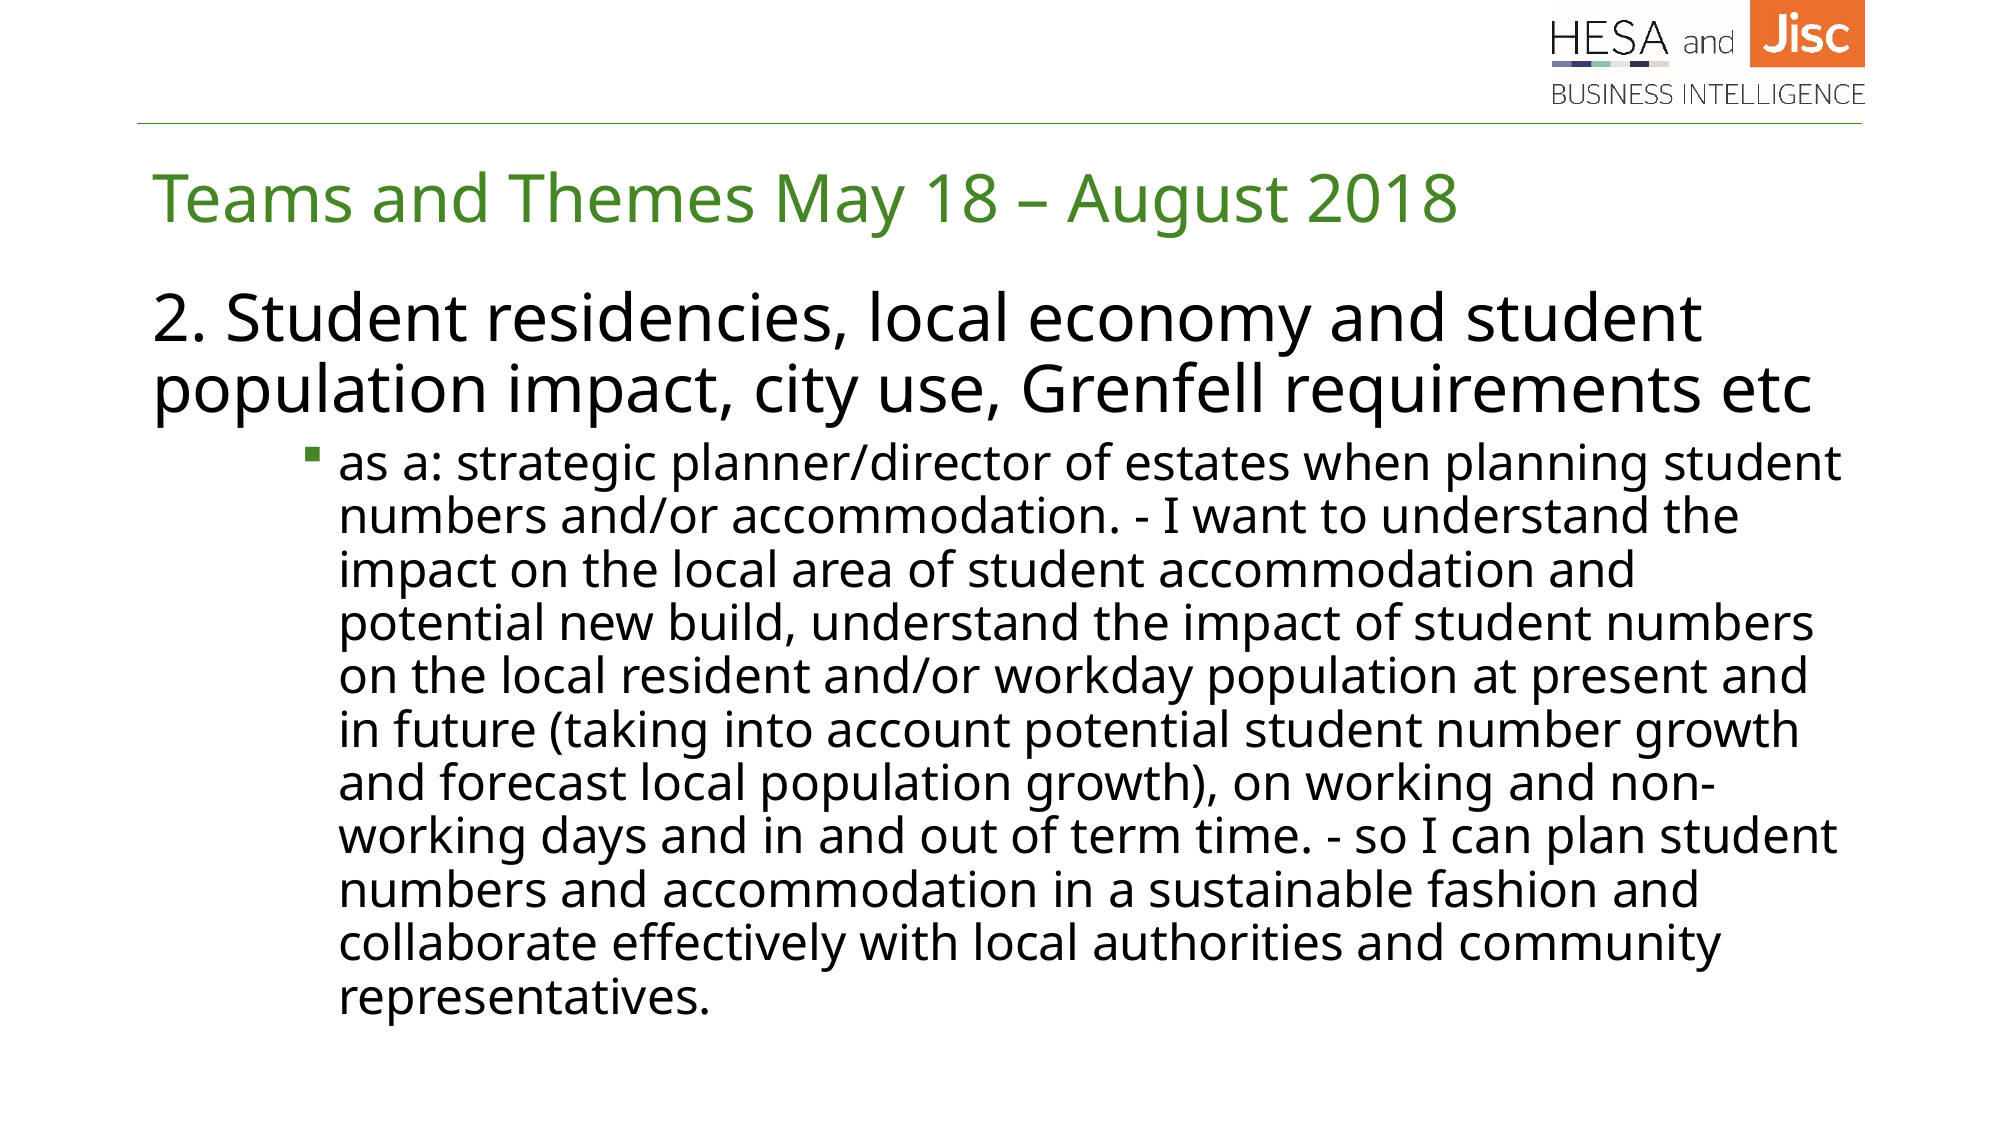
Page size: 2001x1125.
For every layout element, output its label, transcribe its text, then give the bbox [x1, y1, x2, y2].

title Teams and Themes May 18 – August 2018 [137, 124, 1863, 277]
picture [1552, 0, 1865, 104]
list 2. Student residencies, local economy and student population impact, city use, Grenfell requirements etc as a: strategic planner/director of estates when planning student numbers and/or accommodation. - I want to understand the impact on the local area of student accommodation and potential new build, understand the impact of student numbers on the local resident and/or workday population at present and in future (taking into account potential student number growth and forecast local population growth), on working and non-working days and in and out of term time. - so I can plan student numbers and accommodation in a sustainable fashion and collaborate effectively with local authorities and community representatives. [137, 277, 1863, 1080]
